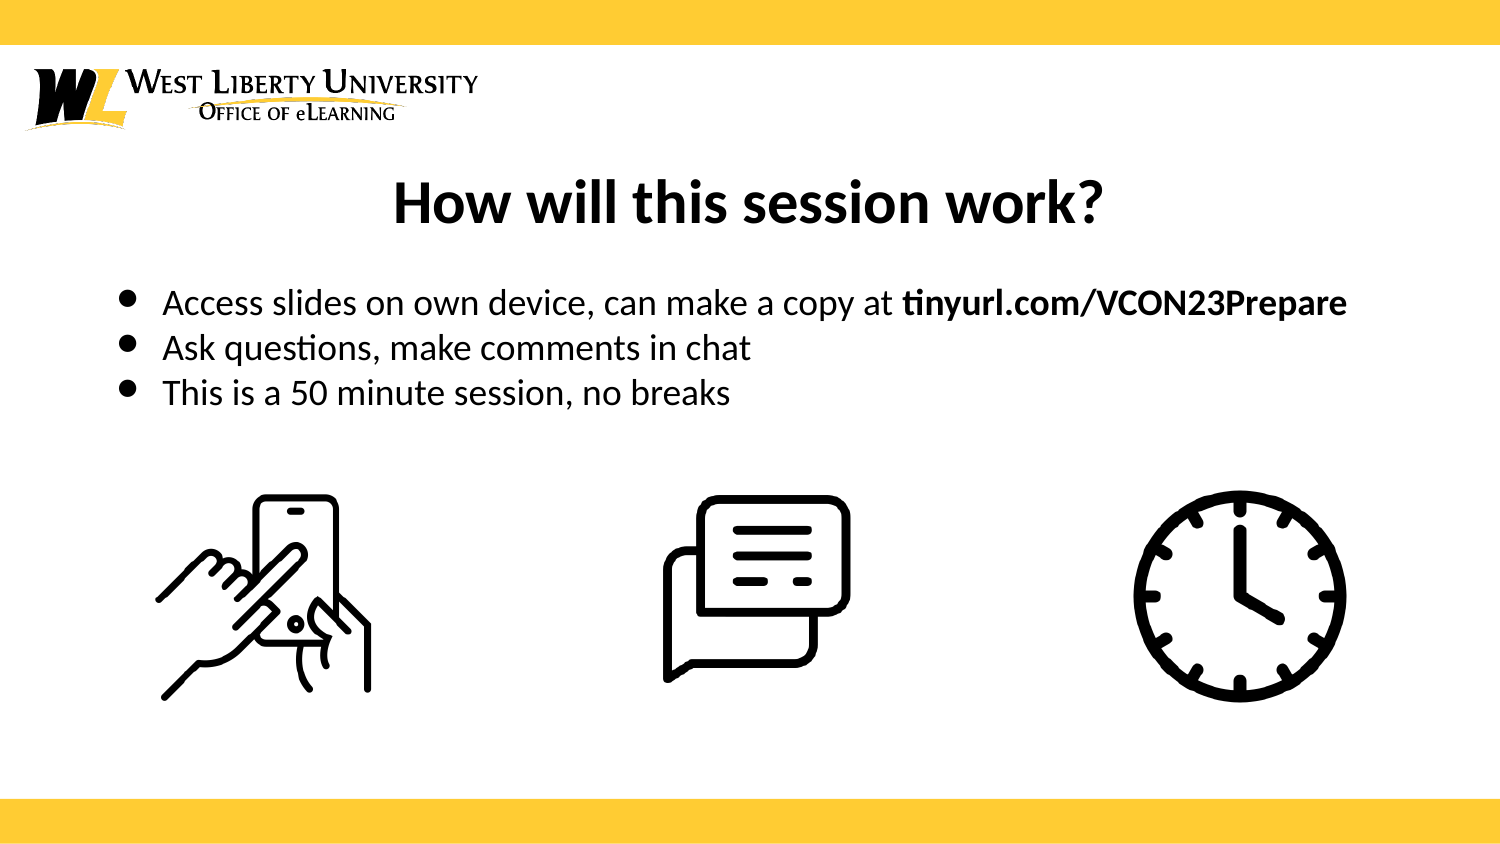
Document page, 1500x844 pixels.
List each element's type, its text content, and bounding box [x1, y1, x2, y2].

picture [147, 487, 374, 708]
text_box How will this session work? [0, 155, 1500, 242]
text_box [0, 798, 1500, 844]
text_box Access slides on own device, can make a copy at tinyurl.com/VCON23Prepare Ask questions, make comments in chat This is a 50 minute session, no breaks [94, 266, 1406, 424]
text_box [0, 0, 1500, 45]
picture [658, 487, 855, 688]
picture [1126, 478, 1353, 708]
picture [24, 68, 479, 131]
